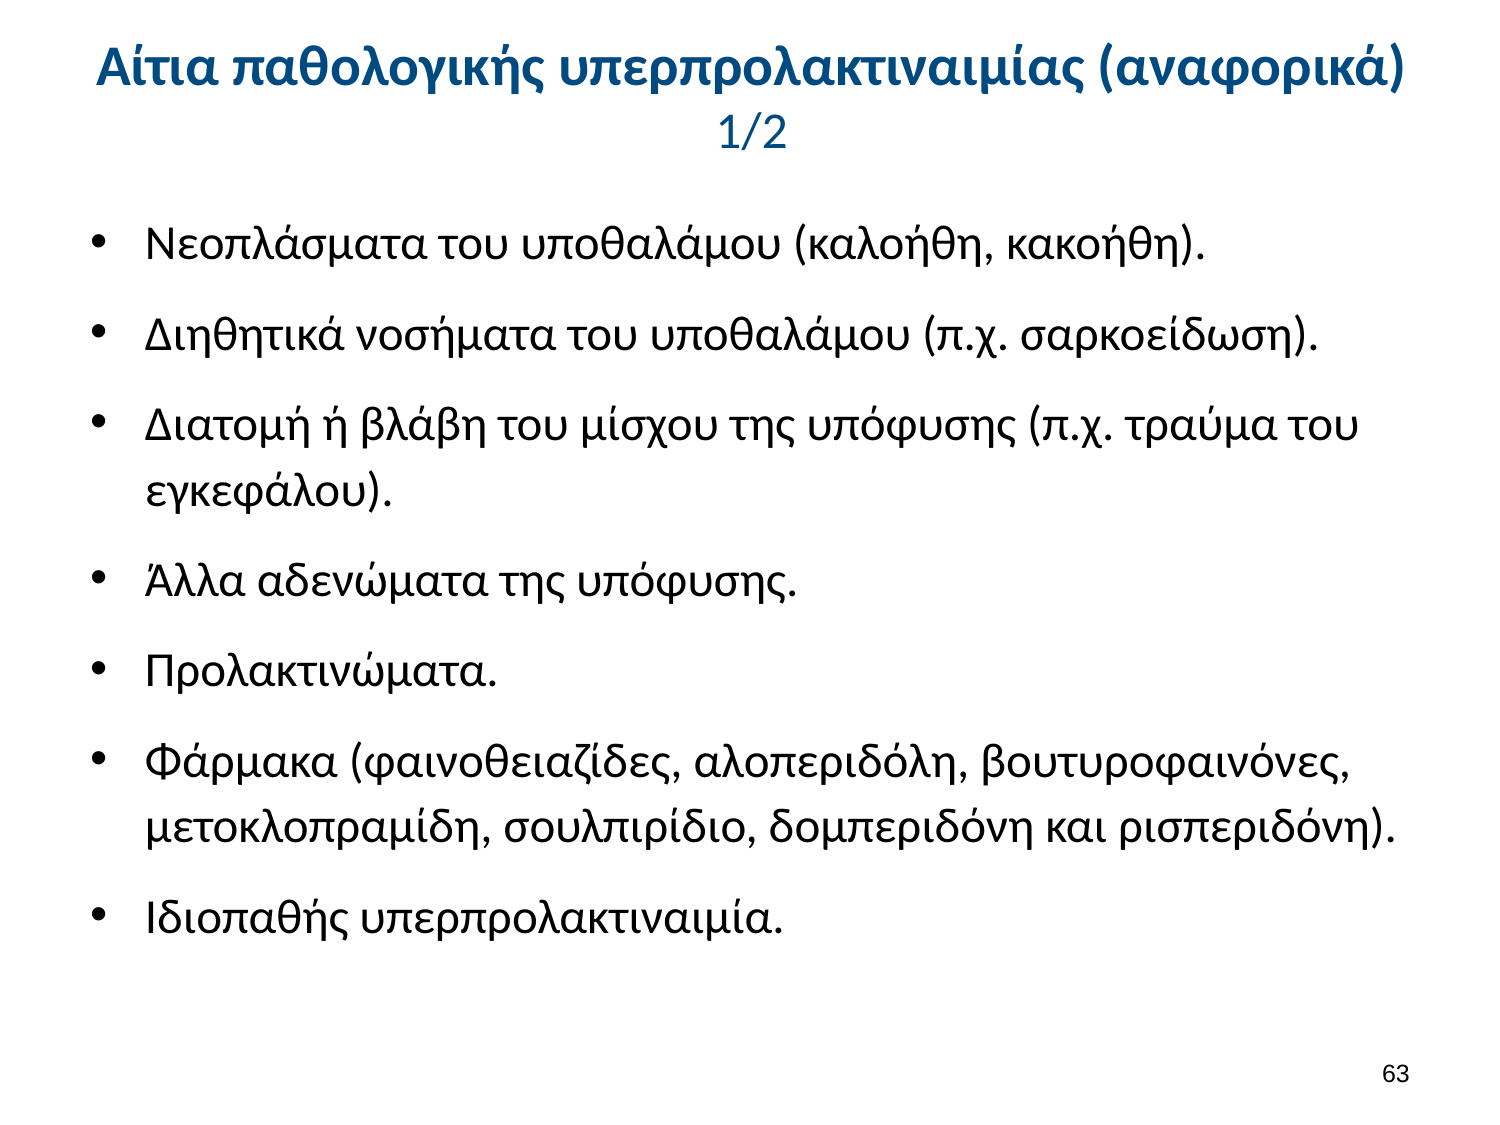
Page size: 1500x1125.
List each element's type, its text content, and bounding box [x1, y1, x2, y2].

title Αίτια παθολογικής υπερπρολακτιναιμίας (αναφορικά) 1/2 [76, 19, 1427, 169]
list Νεοπλάσματα του υποθαλάμου (καλοήθη, κακοήθη). Διηθητικά νοσήματα του υποθαλάμου (π.χ. σαρκοείδωση). Διατομή ή βλάβη του μίσχου της υπόφυσης (π.χ. τραύμα του εγκεφάλου). Άλλα αδενώματα της υπόφυσης. Προλακτινώματα. Φάρμακα (φαινοθειαζίδες, αλοπεριδόλη, βουτυροφαινόνες, μετοκλοπραμίδη, σουλπιρίδιο, δομπεριδόνη και ρισπεριδόνη). Ιδιοπαθής υπερπρολακτιναιμία. [75, 196, 1425, 1024]
slide_number 62 [1074, 1042, 1425, 1103]
